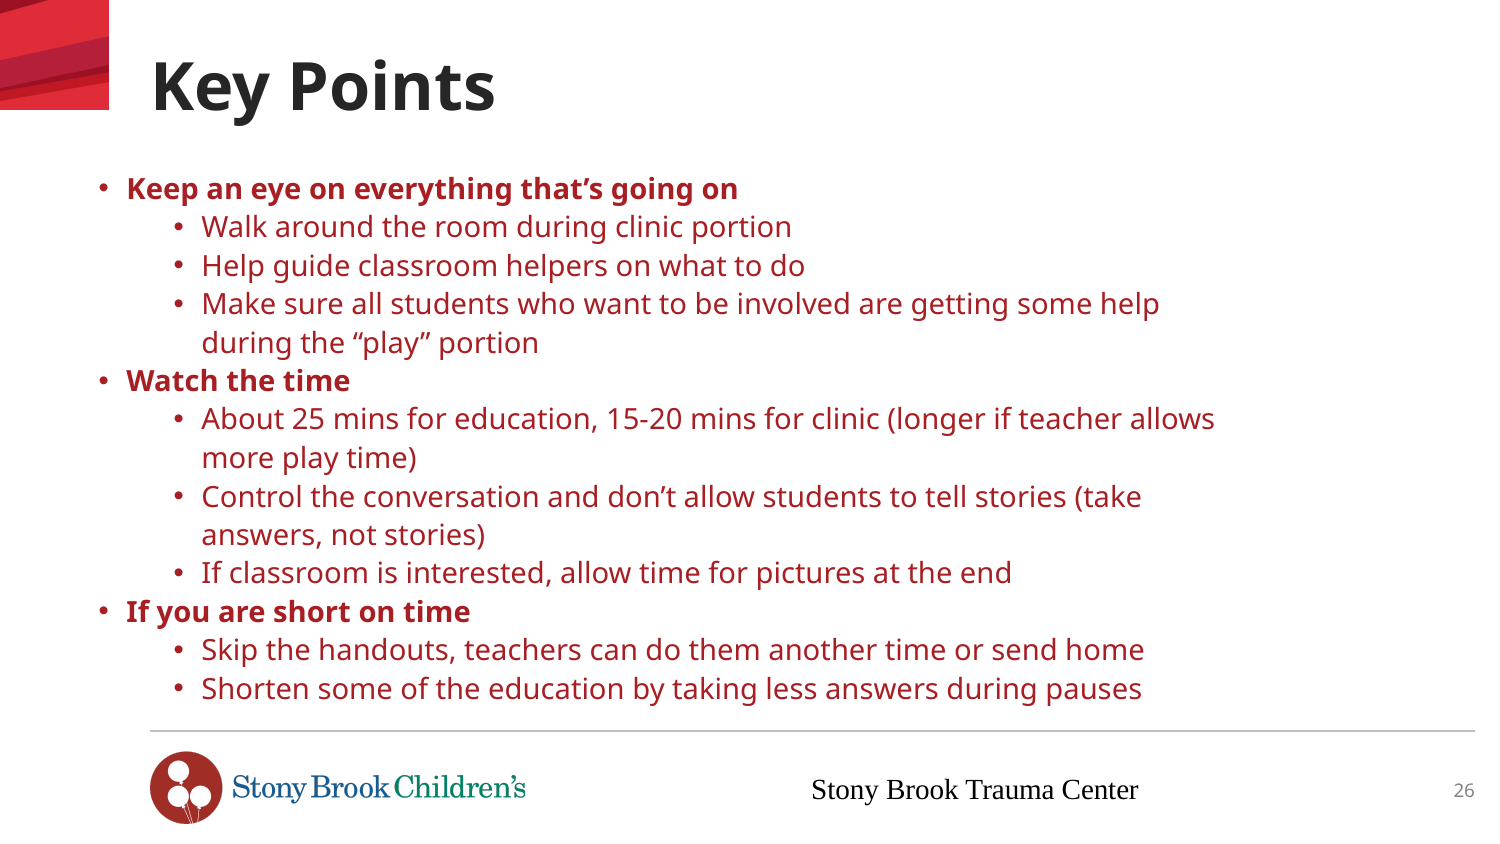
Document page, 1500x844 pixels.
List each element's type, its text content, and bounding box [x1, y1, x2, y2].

title Key Points [150, 56, 1463, 249]
slide_number 26 [1425, 740, 1475, 844]
picture [0, 0, 109, 110]
footer Stony Brook Trauma Center [525, 765, 1425, 811]
